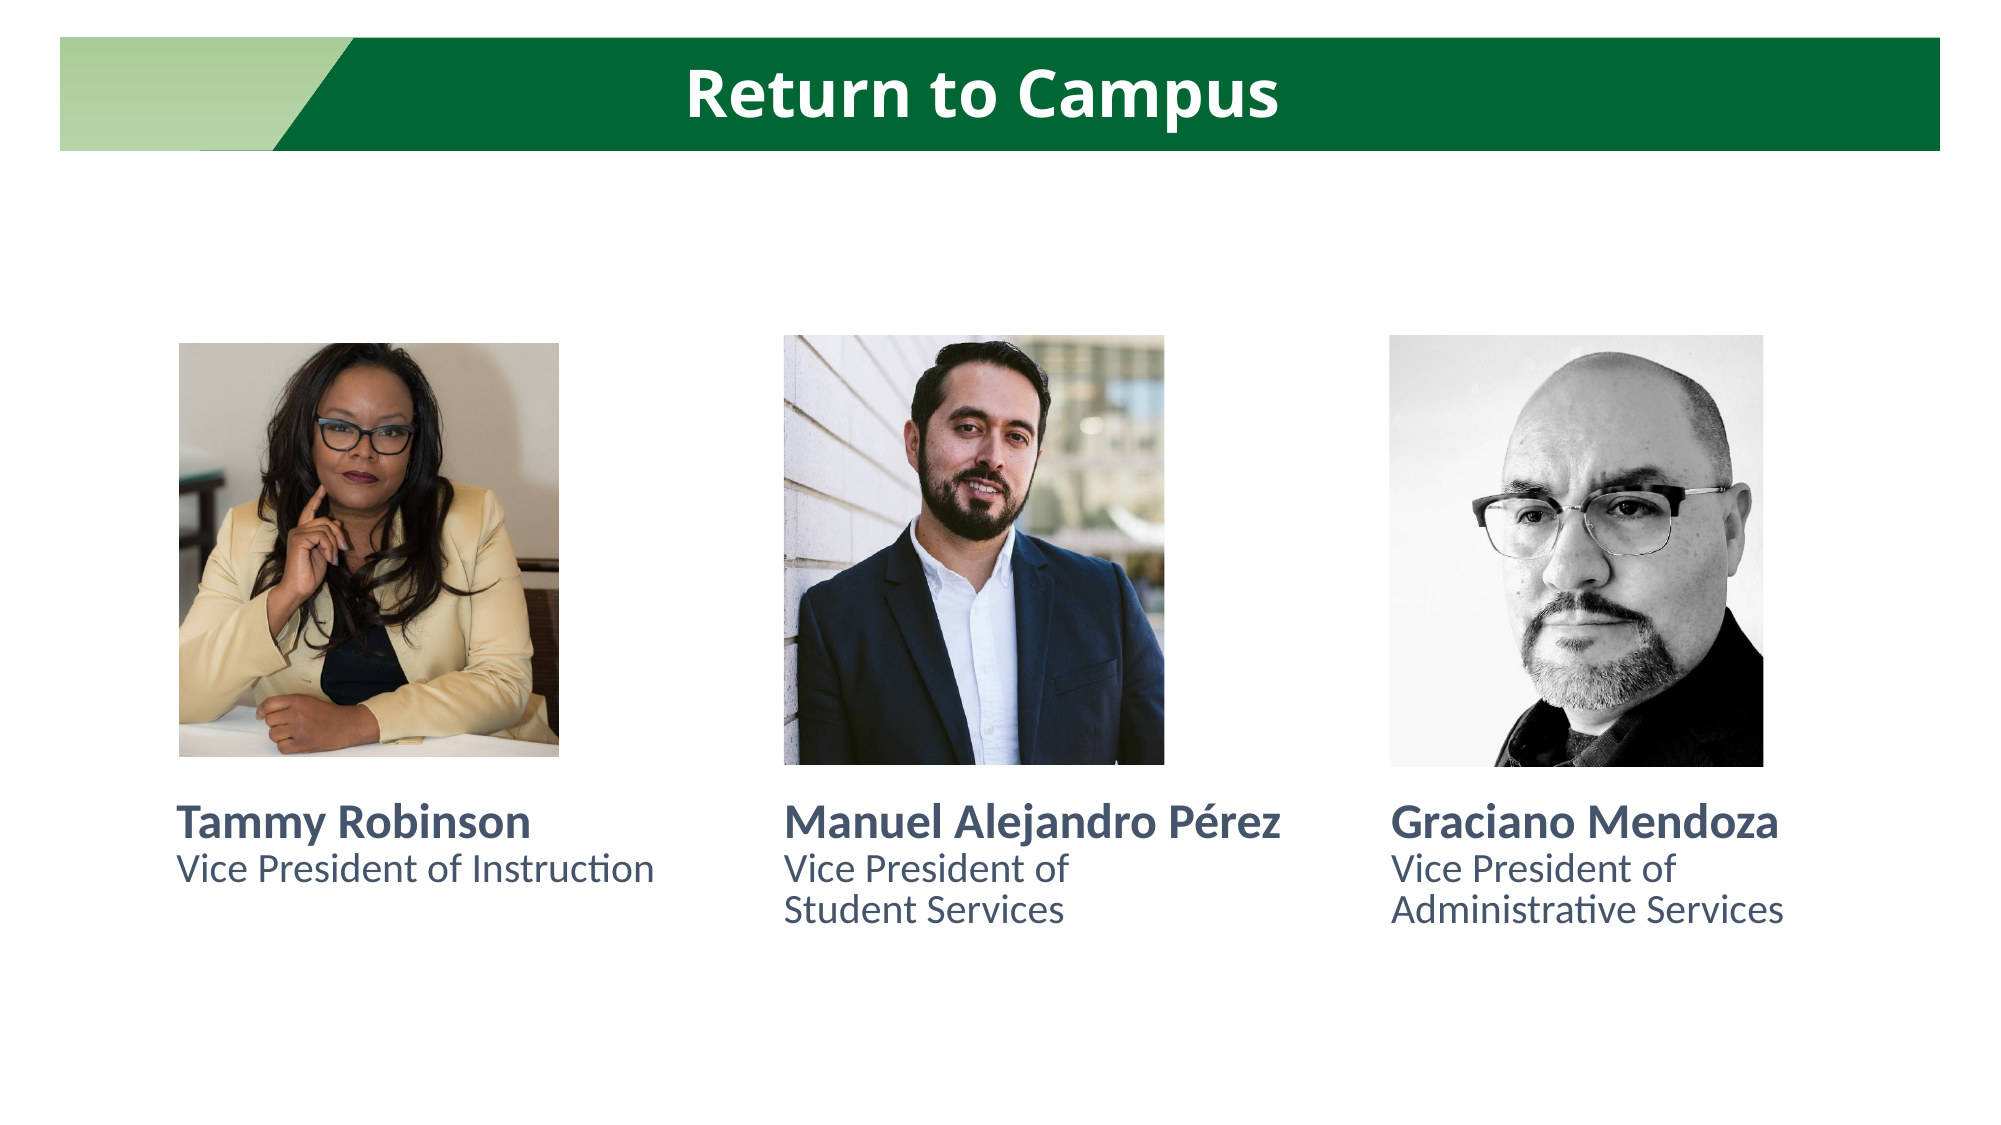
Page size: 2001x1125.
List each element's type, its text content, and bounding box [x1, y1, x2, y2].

picture [1389, 335, 1764, 767]
picture [783, 335, 1165, 765]
picture [179, 343, 559, 757]
table_header Manuel Alejandro Pérez Vice President of Student Services [763, 793, 1370, 980]
table_header Tammy Robinson Vice President of Instruction [155, 793, 763, 980]
table_header Graciano Mendoza Vice President of Administrative Services [1370, 793, 1977, 980]
text_box [59, 36, 355, 152]
text_box Return to Campus [282, 52, 1846, 140]
text_box [273, 36, 1941, 152]
